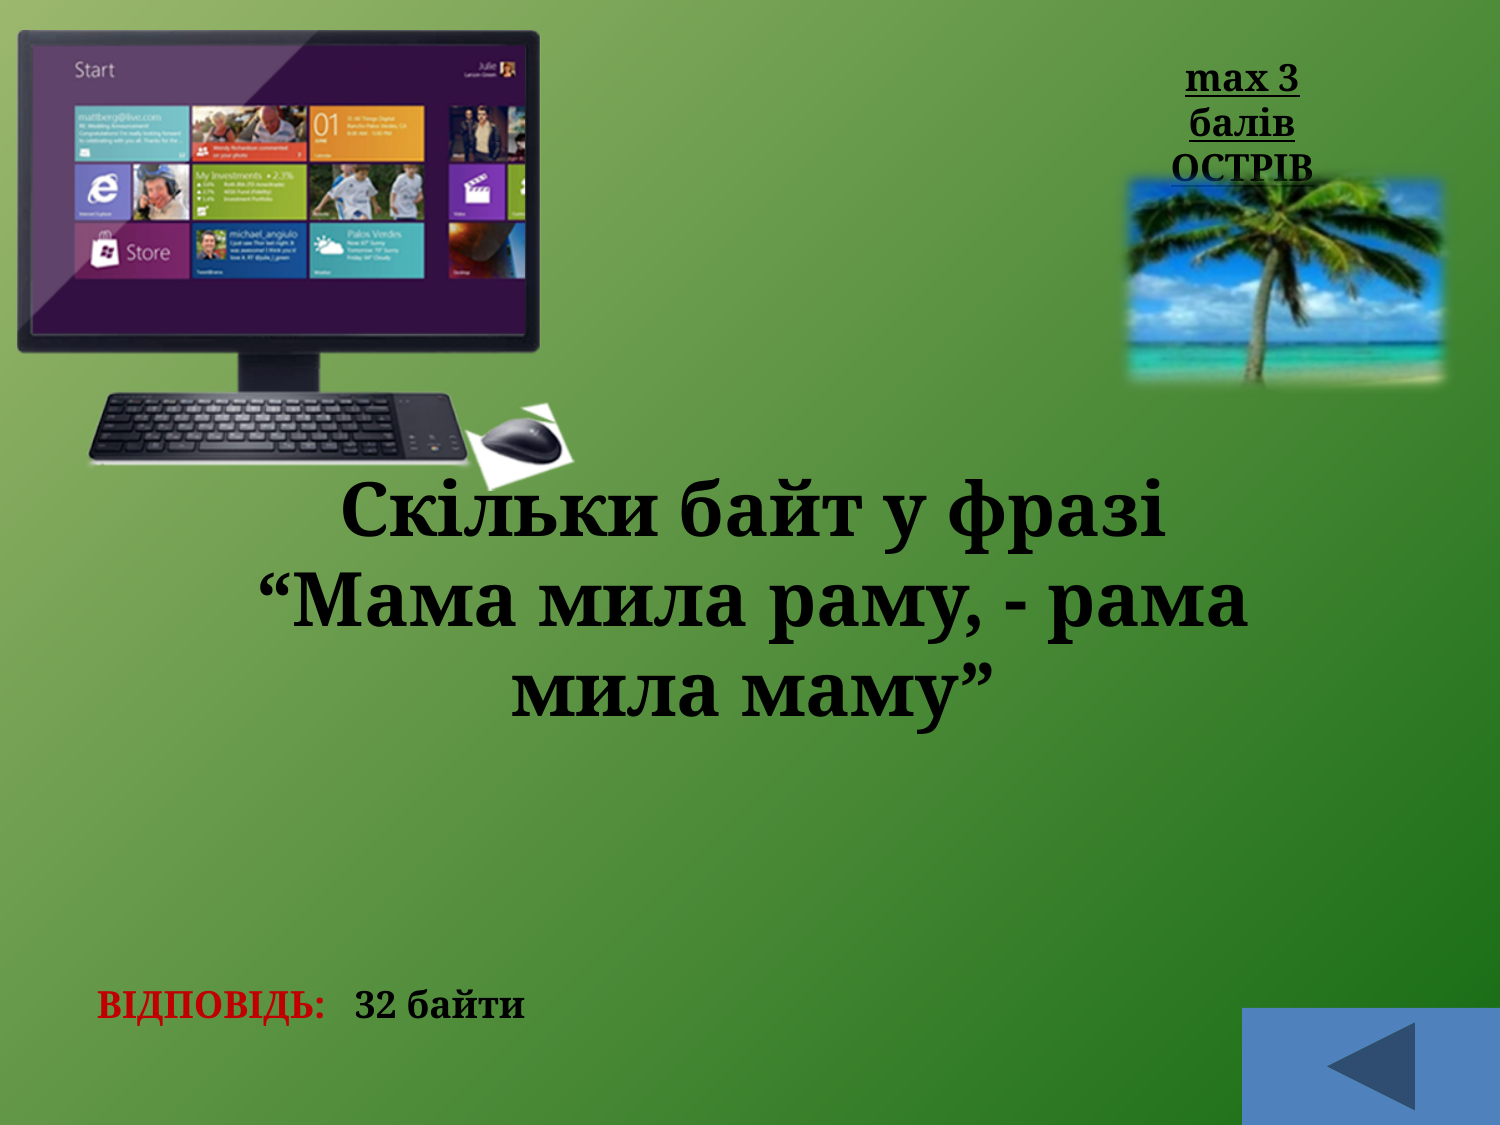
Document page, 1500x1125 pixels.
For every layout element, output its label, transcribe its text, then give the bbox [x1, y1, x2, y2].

text_box ВІДПОВІДЬ: 32 байти [82, 973, 1020, 1034]
picture [1111, 162, 1460, 400]
text_box [1242, 1007, 1500, 1125]
text_box Скільки байт у фразі “Мама мила раму, - рама мила маму” [230, 454, 1278, 739]
picture [17, 30, 575, 492]
text_box max 3 балів ОСТРІВ [1113, 46, 1372, 161]
